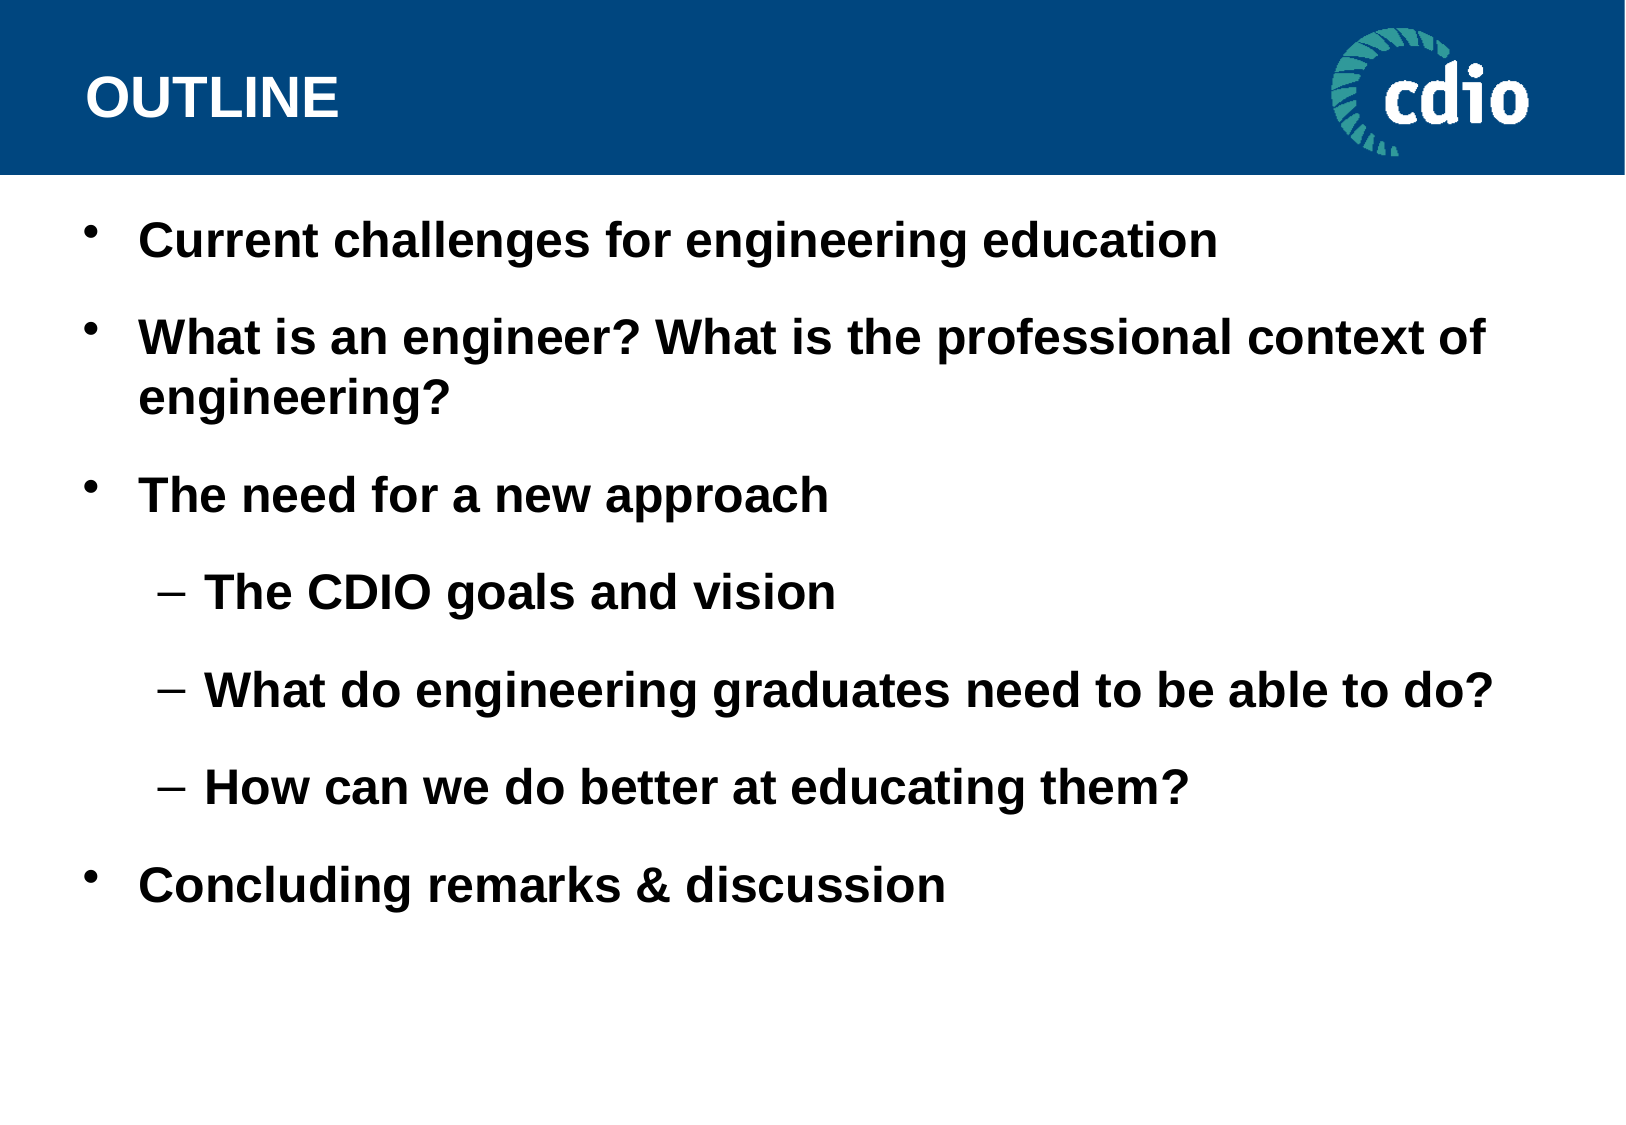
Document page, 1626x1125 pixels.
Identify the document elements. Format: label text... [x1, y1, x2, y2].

picture [0, 0, 1625, 175]
list Current challenges for engineering education What is an engineer? What is the professional context of engineering? The need for a new approach The CDIO goals and vision What do engineering graduates need to be able to do? How can we do better at educating them? Concluding remarks & discussion [67, 199, 1558, 1051]
title OUTLINE [69, 61, 1436, 126]
